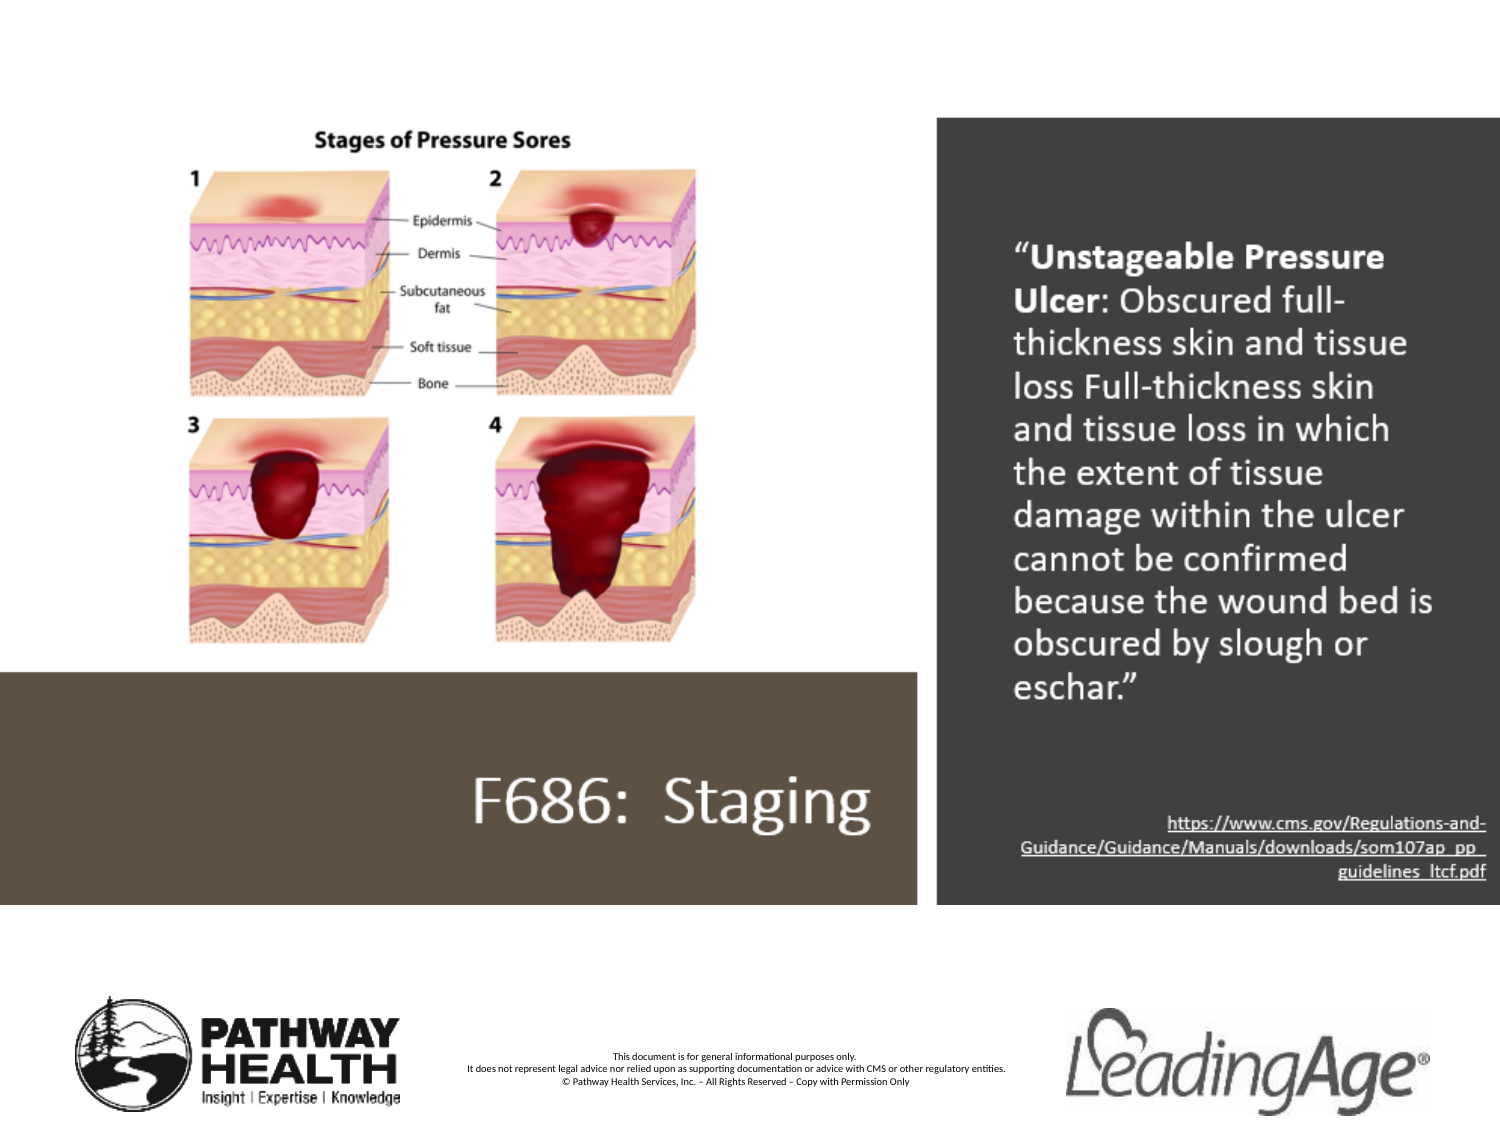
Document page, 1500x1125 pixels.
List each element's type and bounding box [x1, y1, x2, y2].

list [0, 112, 1500, 905]
picture [75, 995, 400, 1112]
picture [1066, 1008, 1430, 1116]
